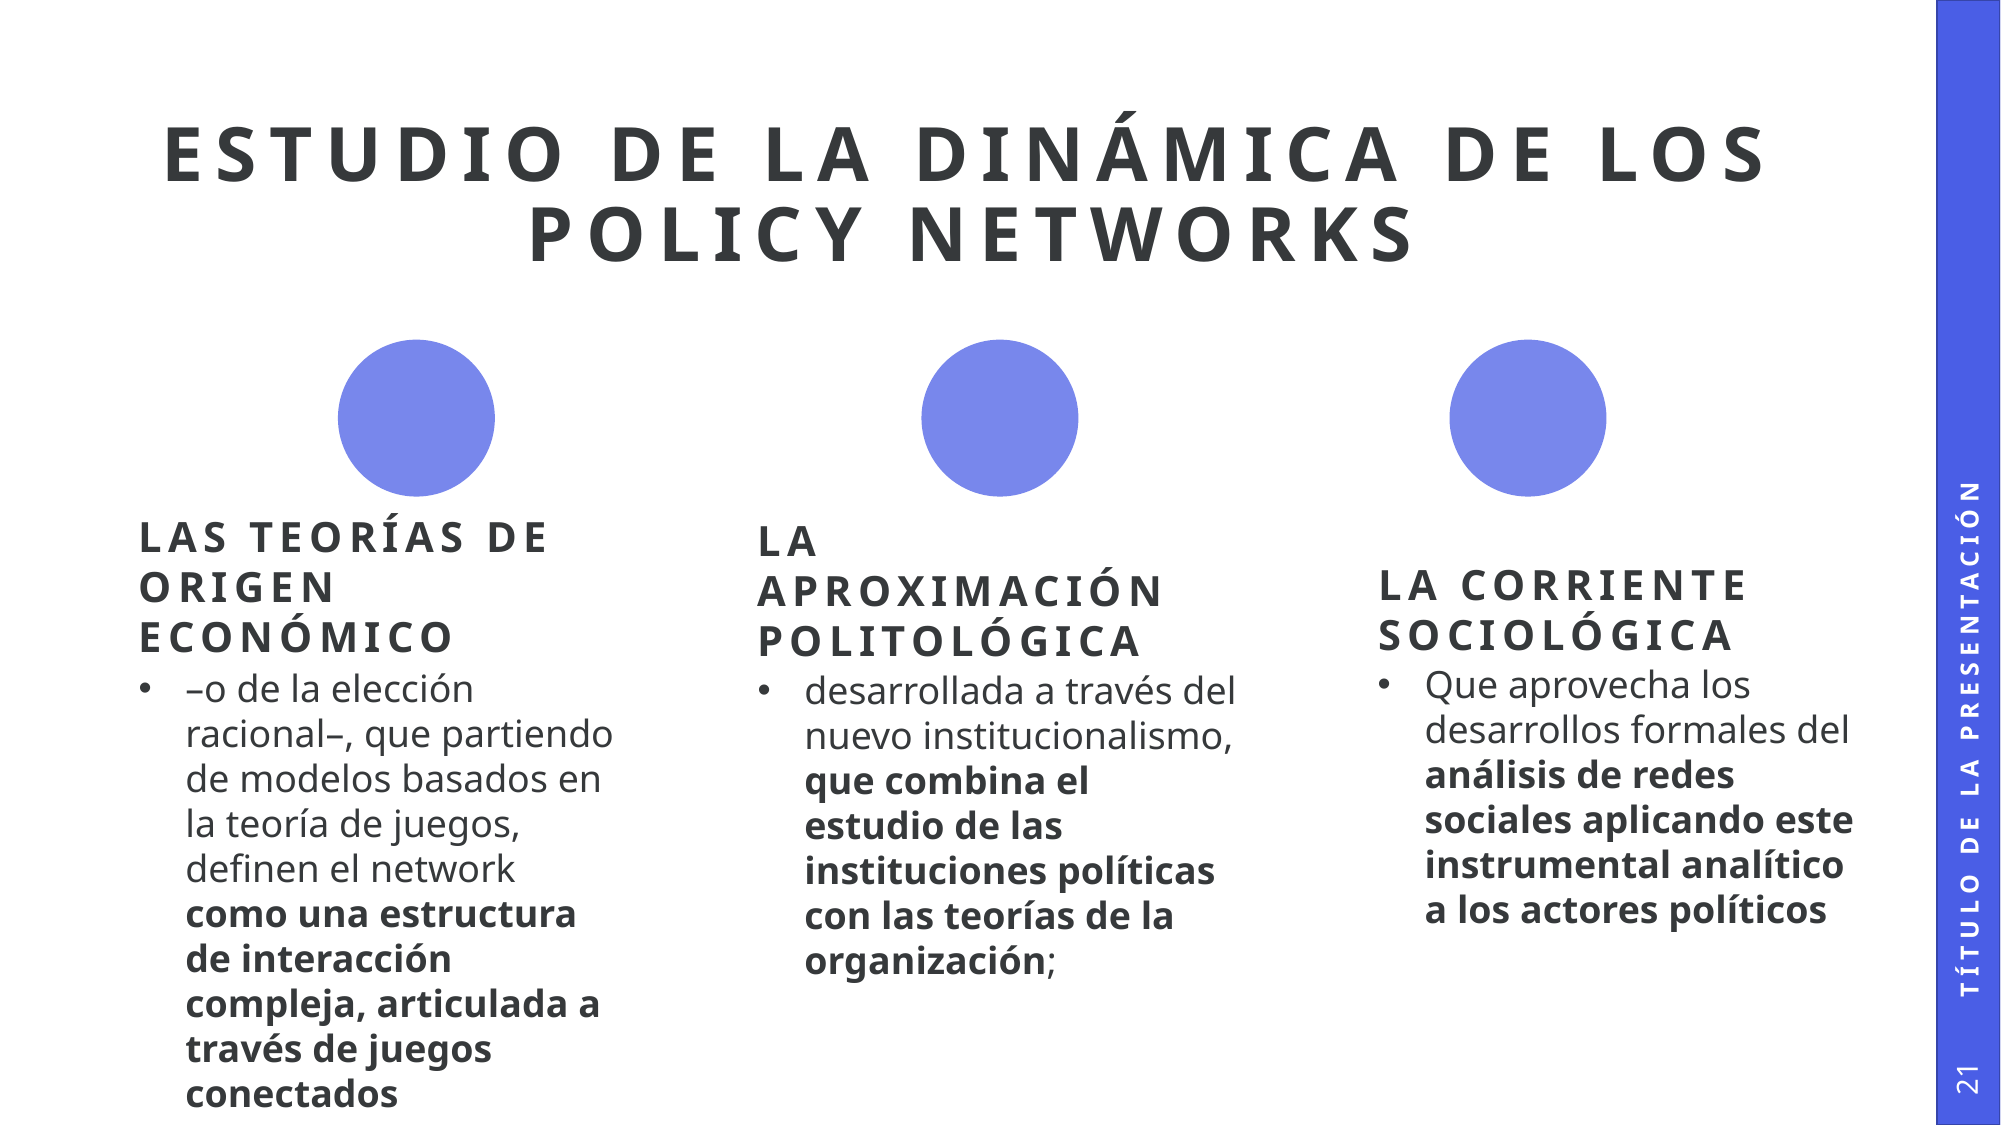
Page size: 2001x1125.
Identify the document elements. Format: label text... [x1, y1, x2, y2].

title estudio de la dinámica de los policy networks [139, 143, 1800, 251]
slide_number 21 [1937, 1032, 2000, 1125]
subtitle las teorías de origen económico [138, 497, 621, 662]
list desarrollada a través del nuevo institucionalismo, que combina el estudio de las instituciones políticas con las teorías de la organización; [757, 667, 1241, 1042]
list –o de la elección racional–, que partiendo de modelos basados en la teoría de juegos, definen el network como una estructura de interacción compleja, articulada a través de juegos conectados [138, 664, 622, 1040]
footer Título de la presentación [1937, 0, 2000, 1032]
list la aproximación politológica [757, 502, 1240, 665]
list la corriente sociológica [1378, 497, 1861, 660]
list Que aprovecha los desarrollos formales del análisis de redes sociales aplicando este instrumental analítico a los actores políticos [1377, 661, 1861, 1037]
